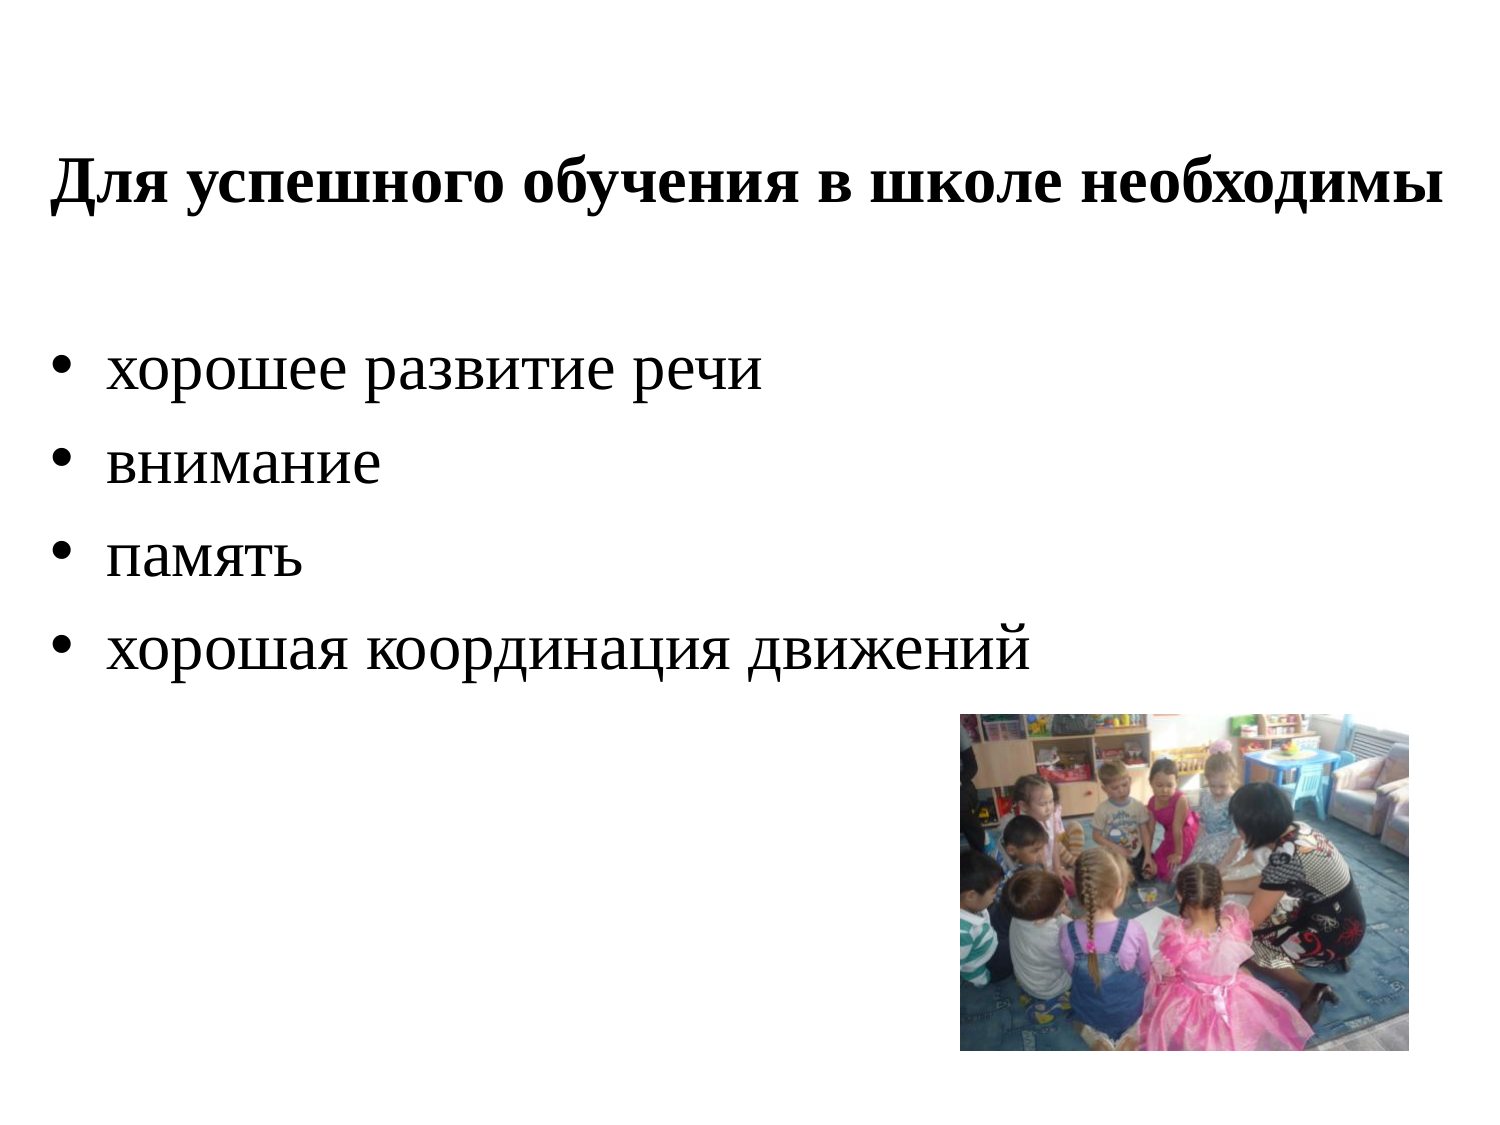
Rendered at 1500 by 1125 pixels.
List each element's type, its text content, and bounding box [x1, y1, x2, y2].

picture [960, 714, 1410, 1052]
list Для успешного обучения в школе необходимы хорошее развитие речи внимание память хорошая координация движений [35, 35, 1465, 1090]
